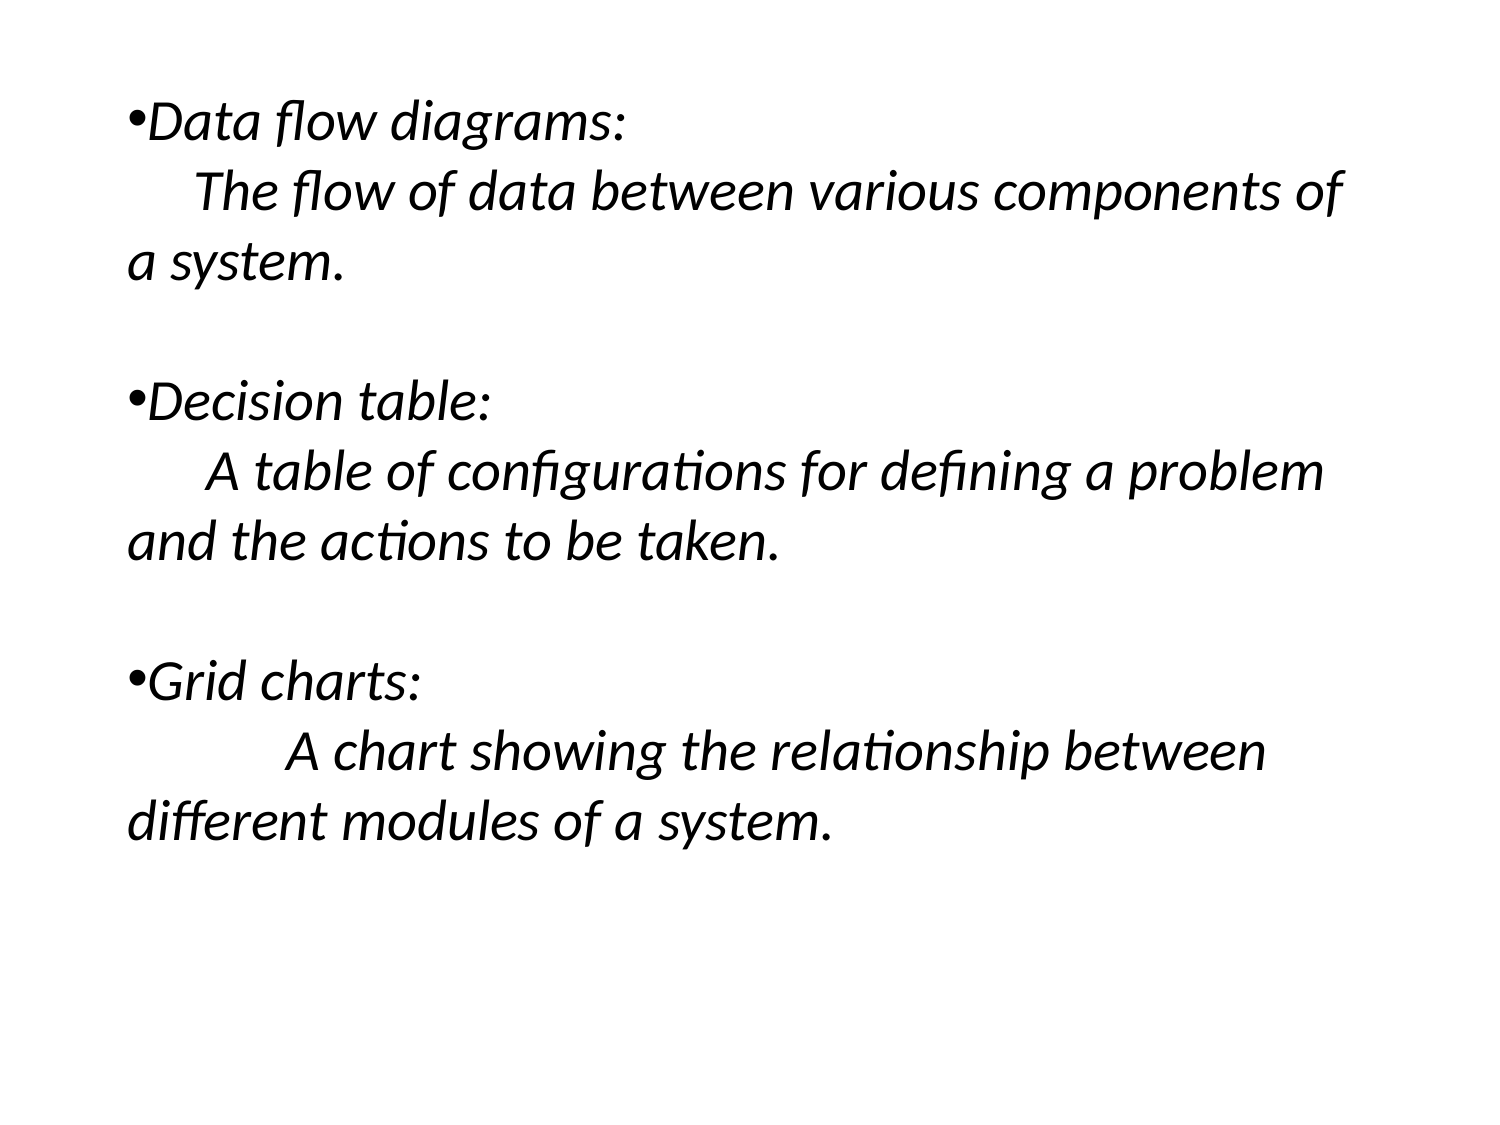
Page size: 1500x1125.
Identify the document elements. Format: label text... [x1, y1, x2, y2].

text_box Data flow diagrams: The flow of data between various components of a system. Decision table: A table of configurations for defining a problem and the actions to be taken. Grid charts: A chart showing the relationship between different modules of a system. [112, 75, 1363, 860]
